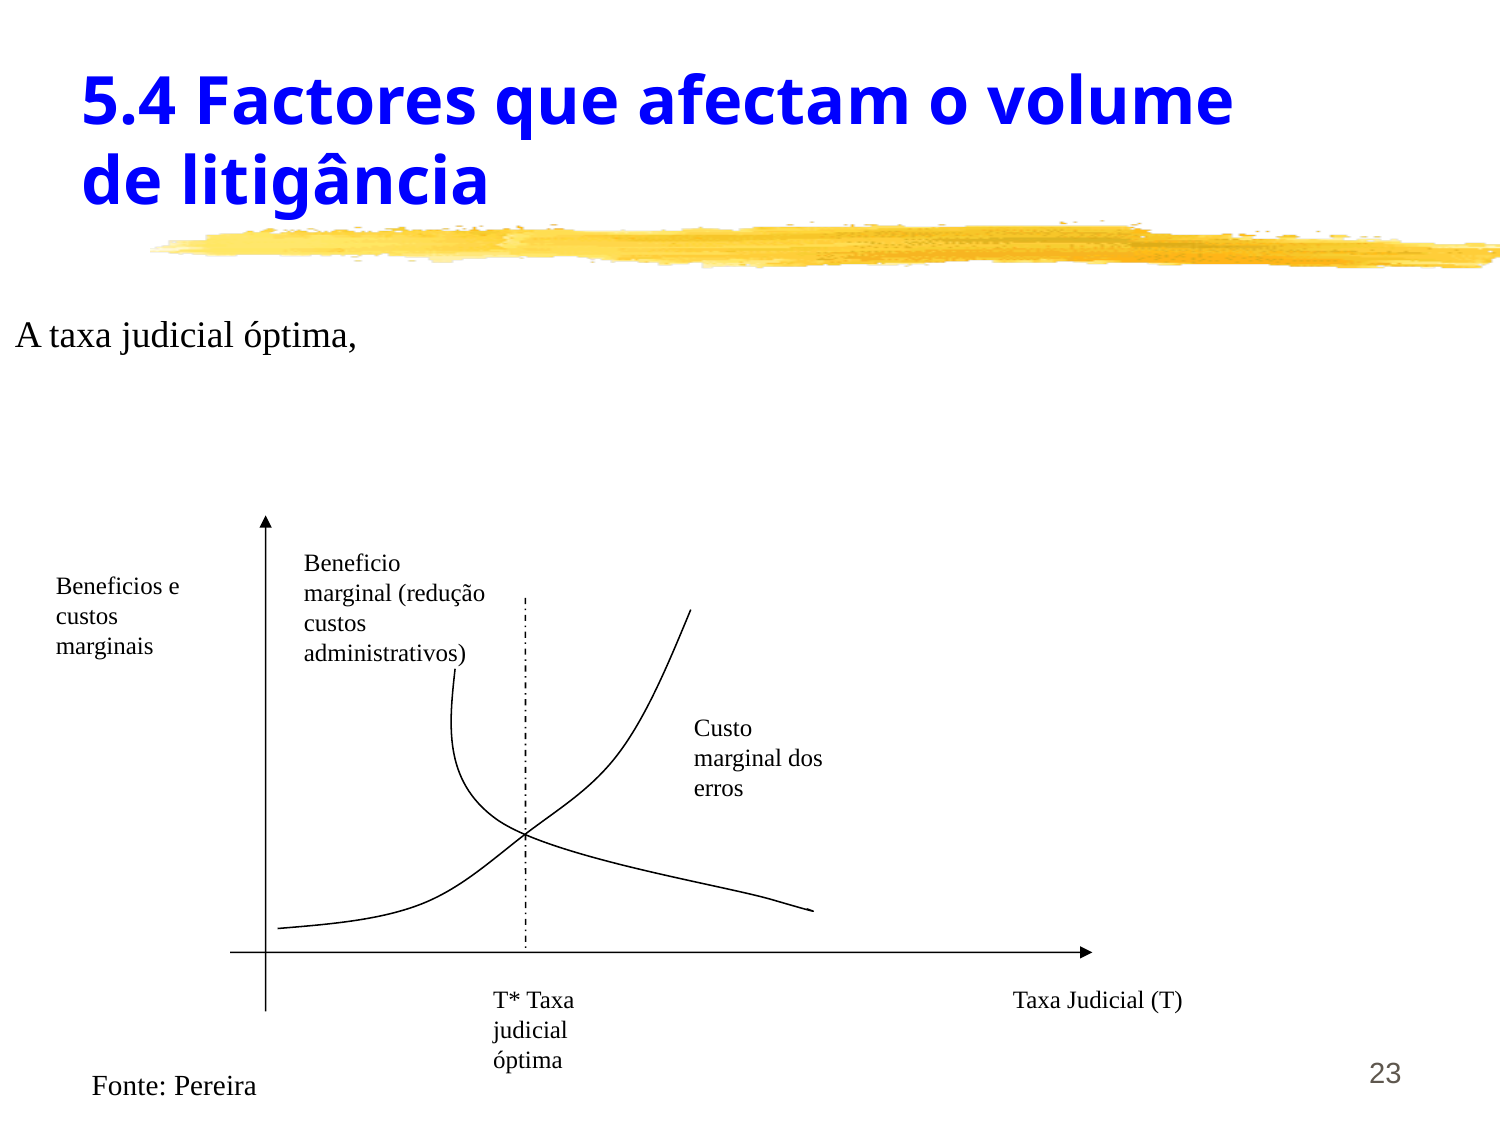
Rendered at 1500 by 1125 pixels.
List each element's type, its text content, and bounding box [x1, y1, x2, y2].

text_box Custo marginal dos erros [679, 704, 857, 809]
text_box Beneficios e custos marginais [41, 562, 195, 668]
text_box A taxa judicial óptima, [0, 302, 1471, 363]
text_box [526, 946, 1093, 959]
text_box [502, 609, 609, 655]
text_box [451, 668, 814, 912]
text_box Fonte: Pereira [76, 1058, 904, 1109]
slide_number 23 [1103, 1021, 1417, 1098]
text_box T* Taxa judicial óptima [478, 976, 609, 1058]
text_box [539, 609, 691, 770]
title 5.4 Factores que afectam o volume de litigância [66, 37, 1342, 226]
picture [150, 215, 1500, 279]
text_box [277, 784, 525, 929]
text_box Beneficio marginal (redução custos administrativos) [289, 538, 502, 674]
text_box Taxa Judicial (T) [998, 976, 1341, 1021]
text_box [259, 515, 272, 1012]
